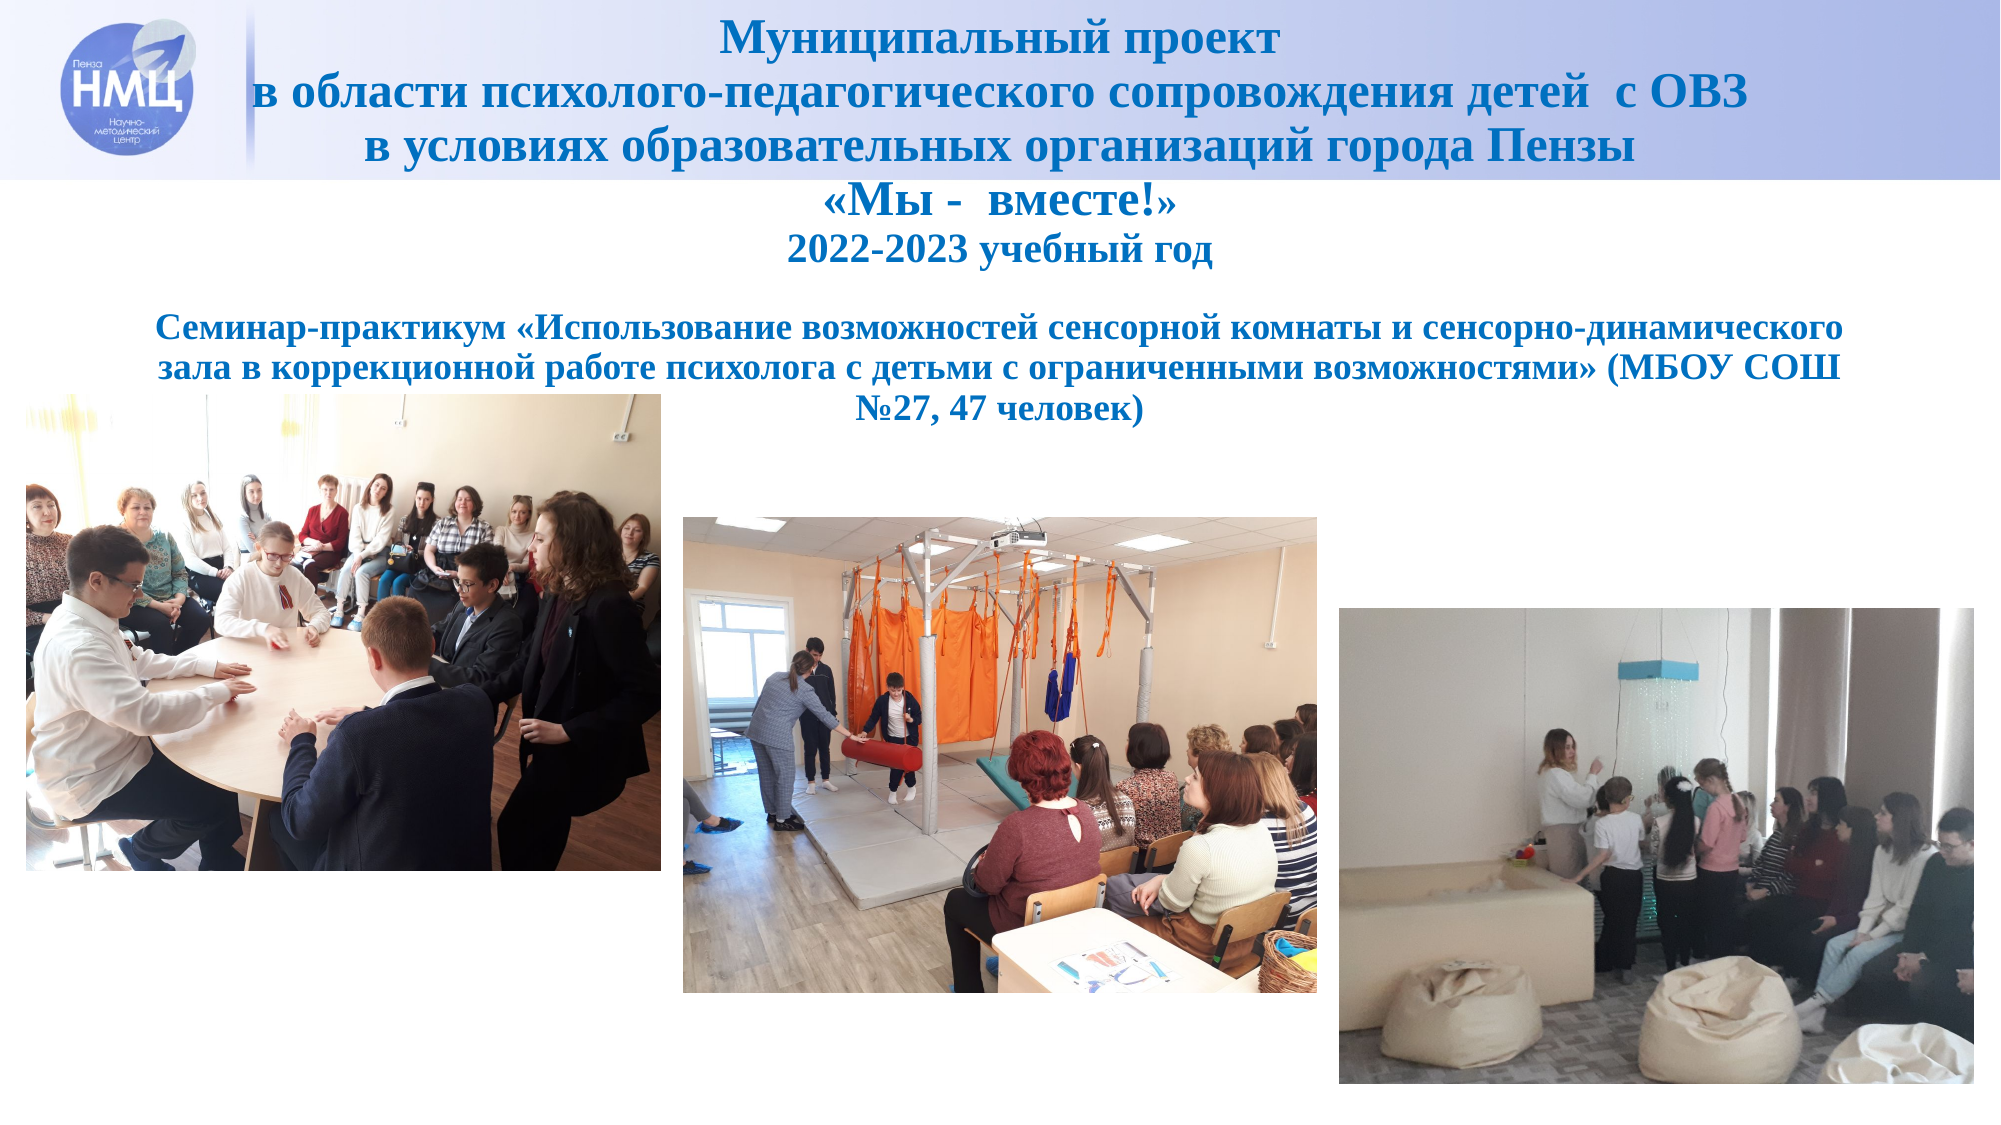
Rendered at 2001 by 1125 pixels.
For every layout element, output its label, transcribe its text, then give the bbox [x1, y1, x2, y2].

title Муниципальный проект в области психолого-педагогического сопровождения детей с ОВЗ в условиях образовательных организаций города Пензы «Мы - вместе!» 2022-2023 учебный год [137, 144, 1863, 278]
list Семинар-практикум «Использование возможностей сенсорной комнаты и сенсорно-динамического зала в коррекционной работе психолога с детьми с ограниченными возможностями» (МБОУ СОШ №27, 47 человек) [137, 299, 1863, 1014]
picture [0, 0, 2001, 1125]
